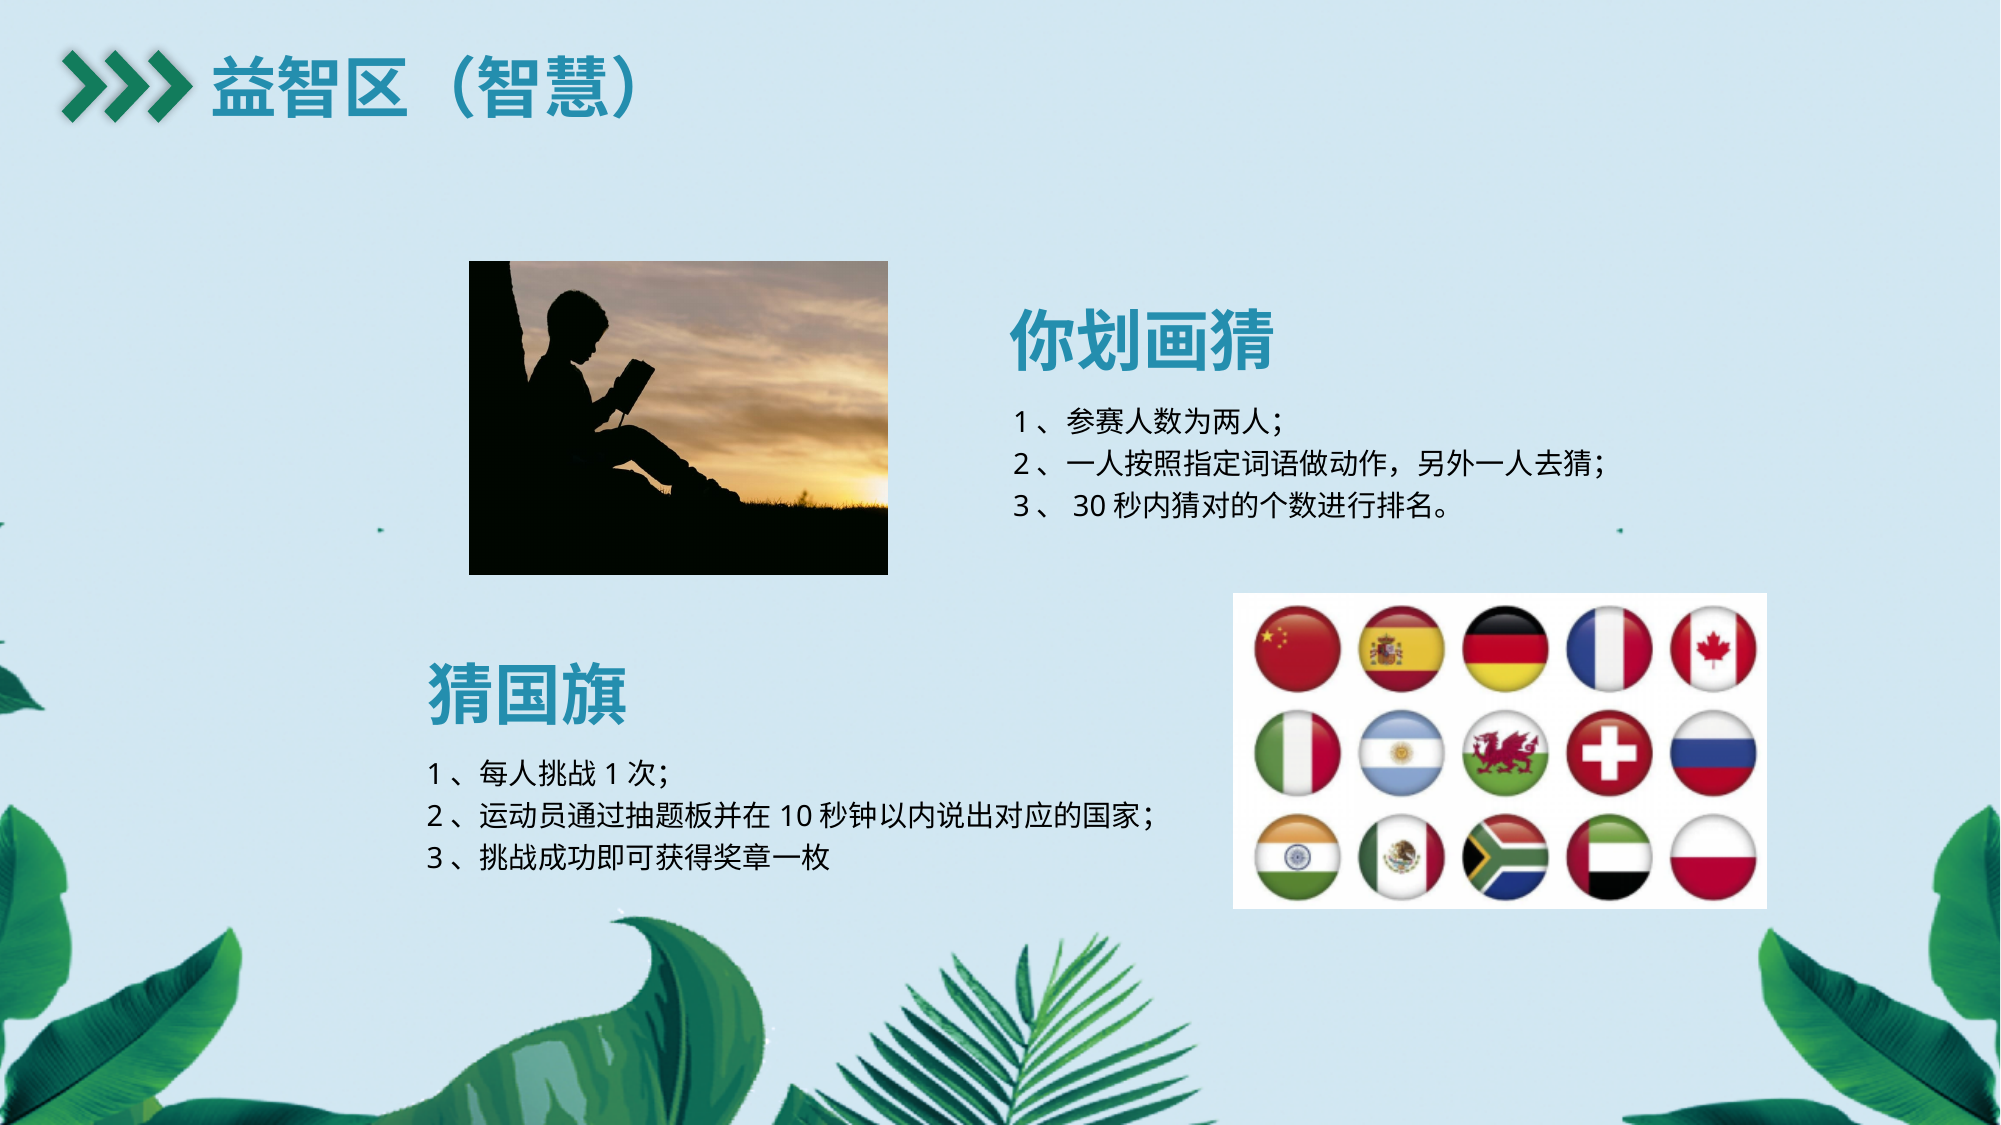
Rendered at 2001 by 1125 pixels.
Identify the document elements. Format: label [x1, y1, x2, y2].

picture [0, 0, 2001, 1125]
text_box [967, 291, 1680, 532]
text_box [61, 38, 695, 135]
text_box [411, 645, 1163, 884]
